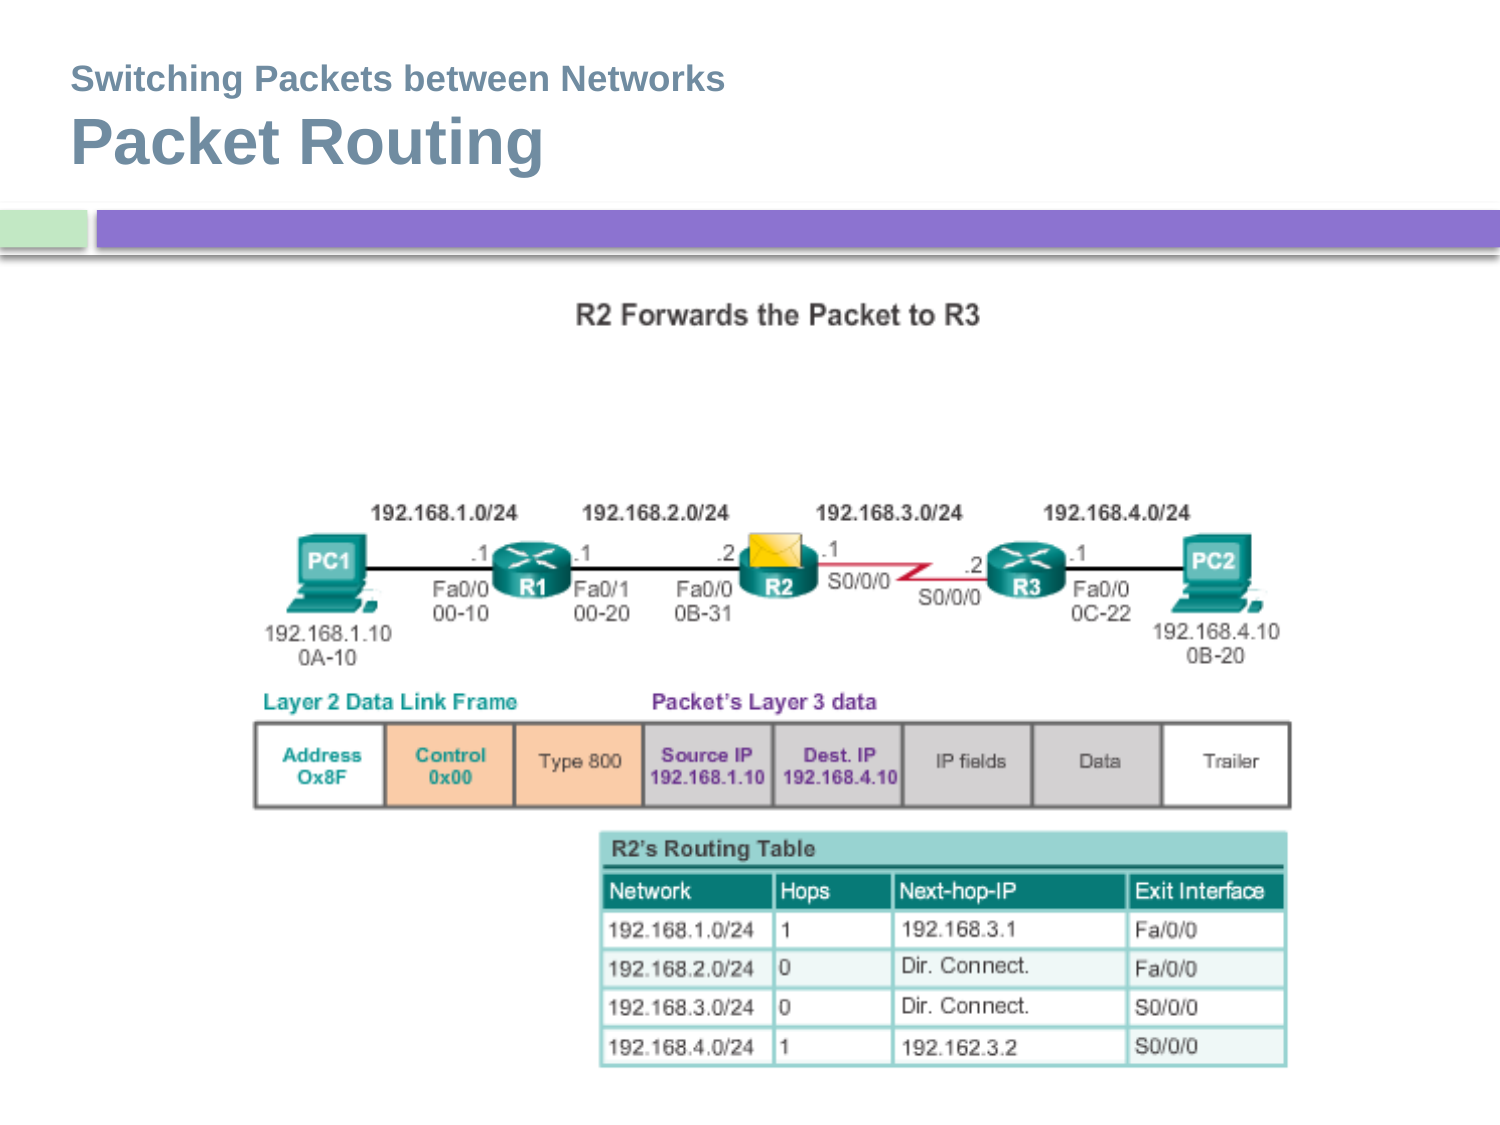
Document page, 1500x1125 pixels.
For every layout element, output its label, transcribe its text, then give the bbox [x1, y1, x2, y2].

text_box [105, 254, 1452, 1075]
picture [228, 293, 1320, 1076]
title Switching Packets between Networks Packet Routing [55, 47, 1392, 185]
